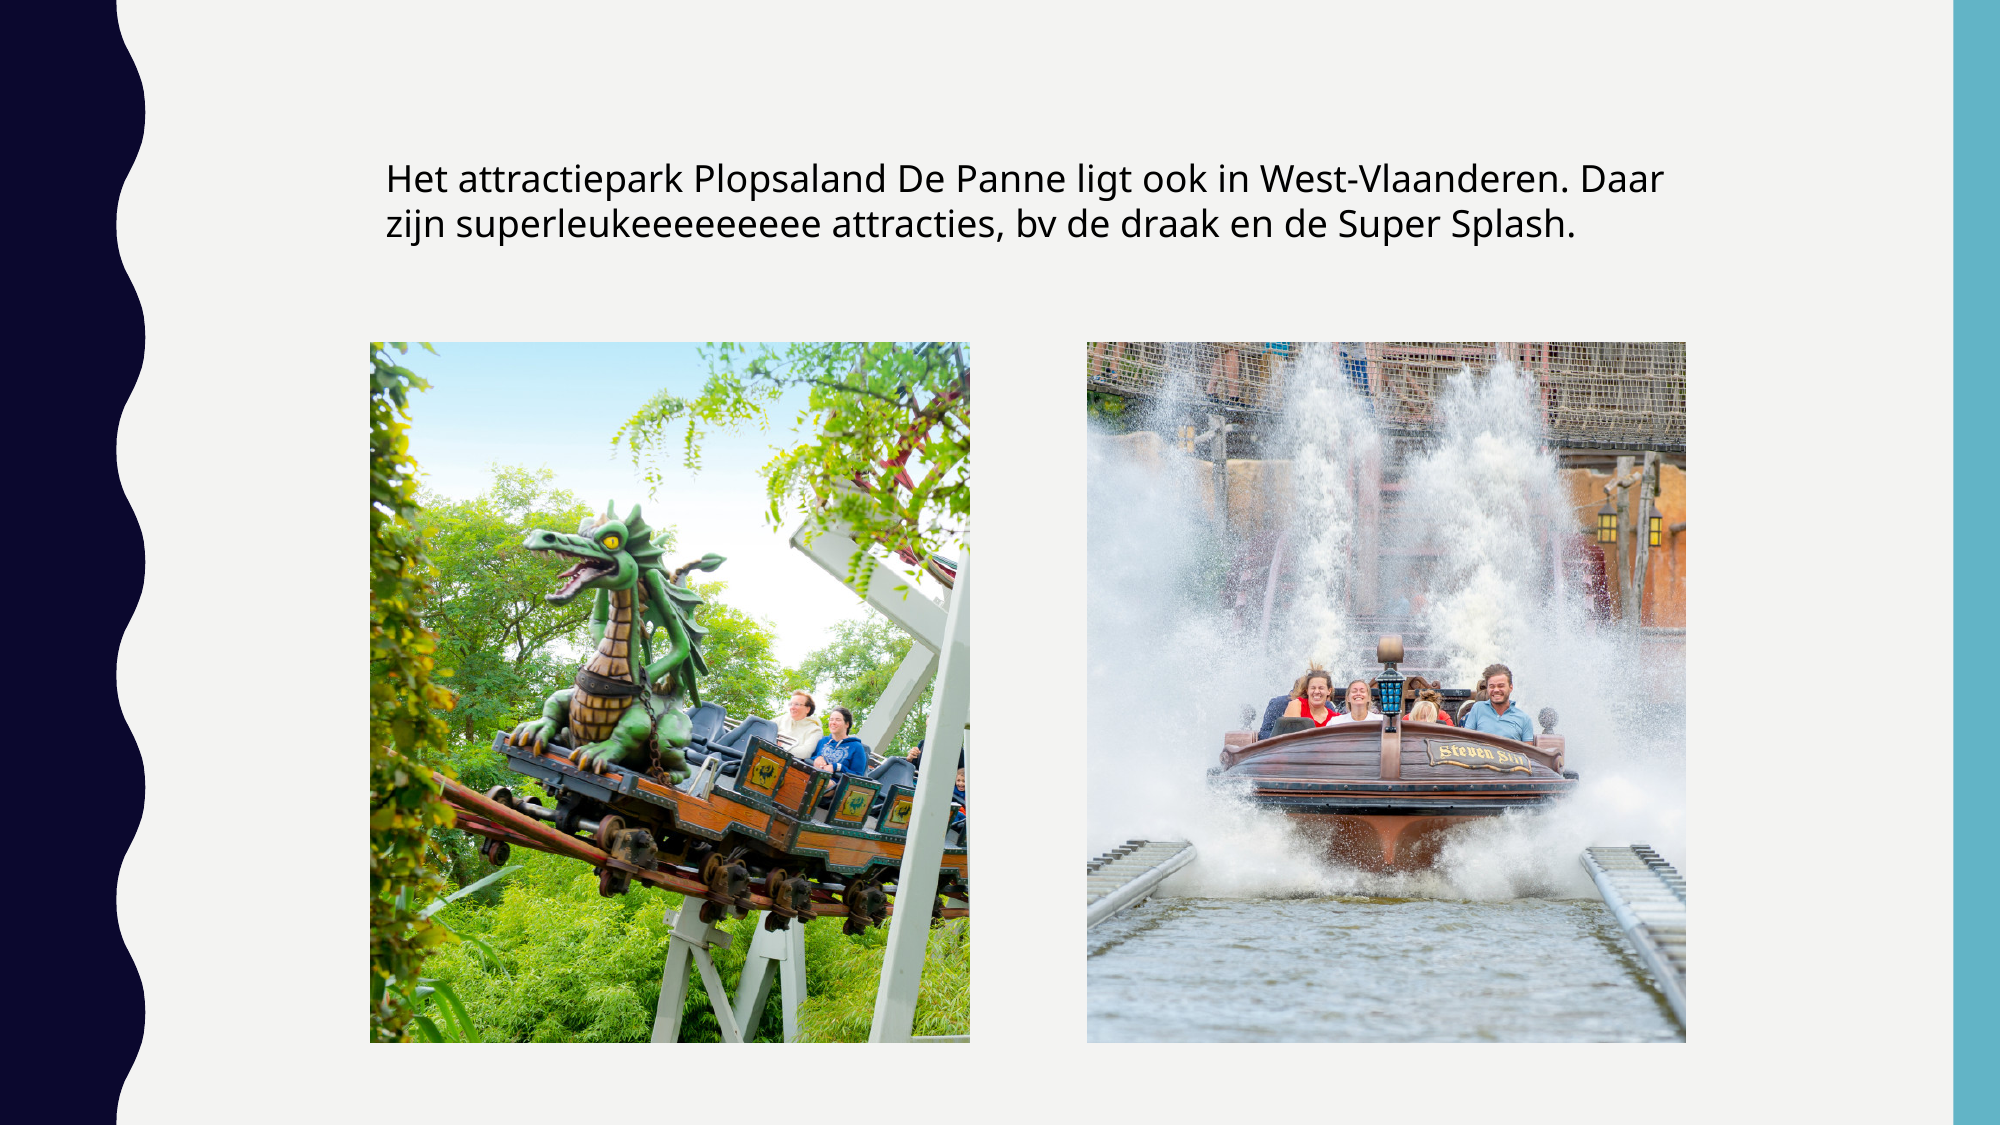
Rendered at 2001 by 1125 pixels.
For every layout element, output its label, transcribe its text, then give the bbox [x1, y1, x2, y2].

text_box Het attractiepark Plopsaland De Panne ligt ook in West-Vlaanderen. Daar zijn superleukeeeeeeeee attracties, bv de draak en de Super Splash. [370, 147, 1704, 252]
picture [370, 342, 970, 1043]
picture [1087, 342, 1686, 1043]
